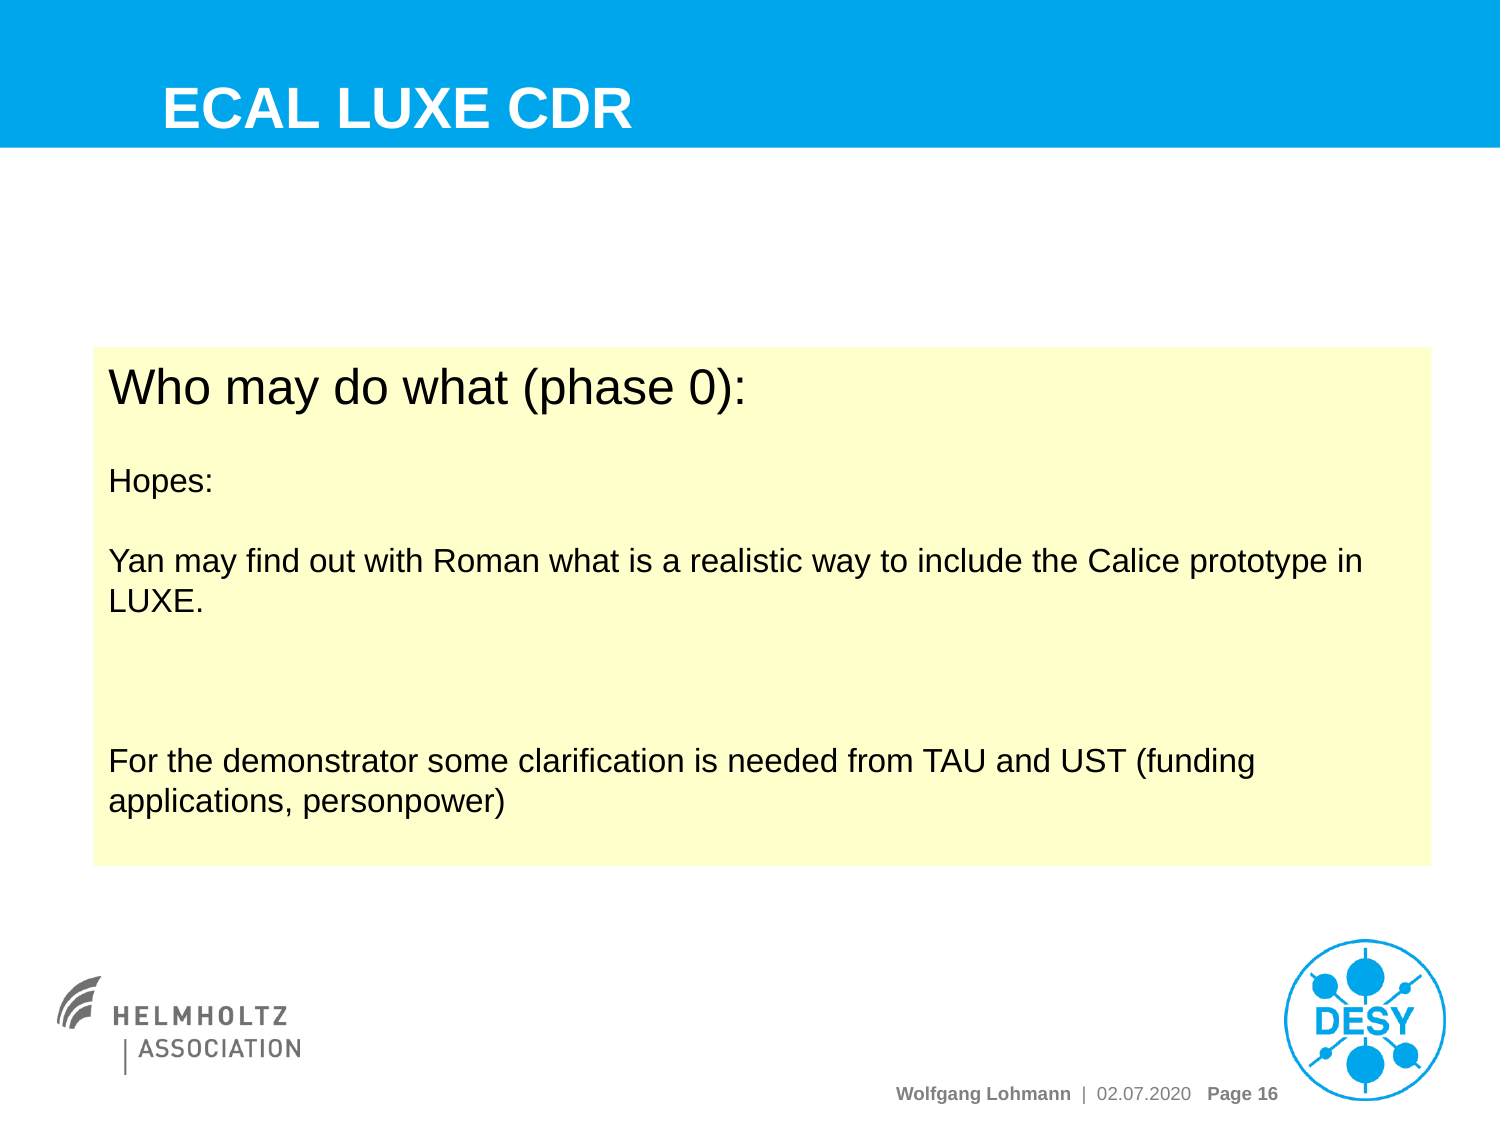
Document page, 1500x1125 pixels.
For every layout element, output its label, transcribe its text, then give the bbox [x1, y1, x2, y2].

title ECAL LUXE CDR [147, 0, 1496, 148]
picture [1377, 939, 1446, 1004]
picture [1382, 1036, 1446, 1101]
picture [1284, 1032, 1349, 1101]
picture [1288, 943, 1443, 1098]
text_box Who may do what (phase 0): Hopes: Yan may find out with Roman what is a realistic way to include the Calice prototype in LUXE. For the demonstrator some clarification is needed from TAU and UST (funding applications, personpower) [93, 347, 1432, 866]
picture [57, 976, 300, 1075]
picture [1284, 939, 1354, 1008]
